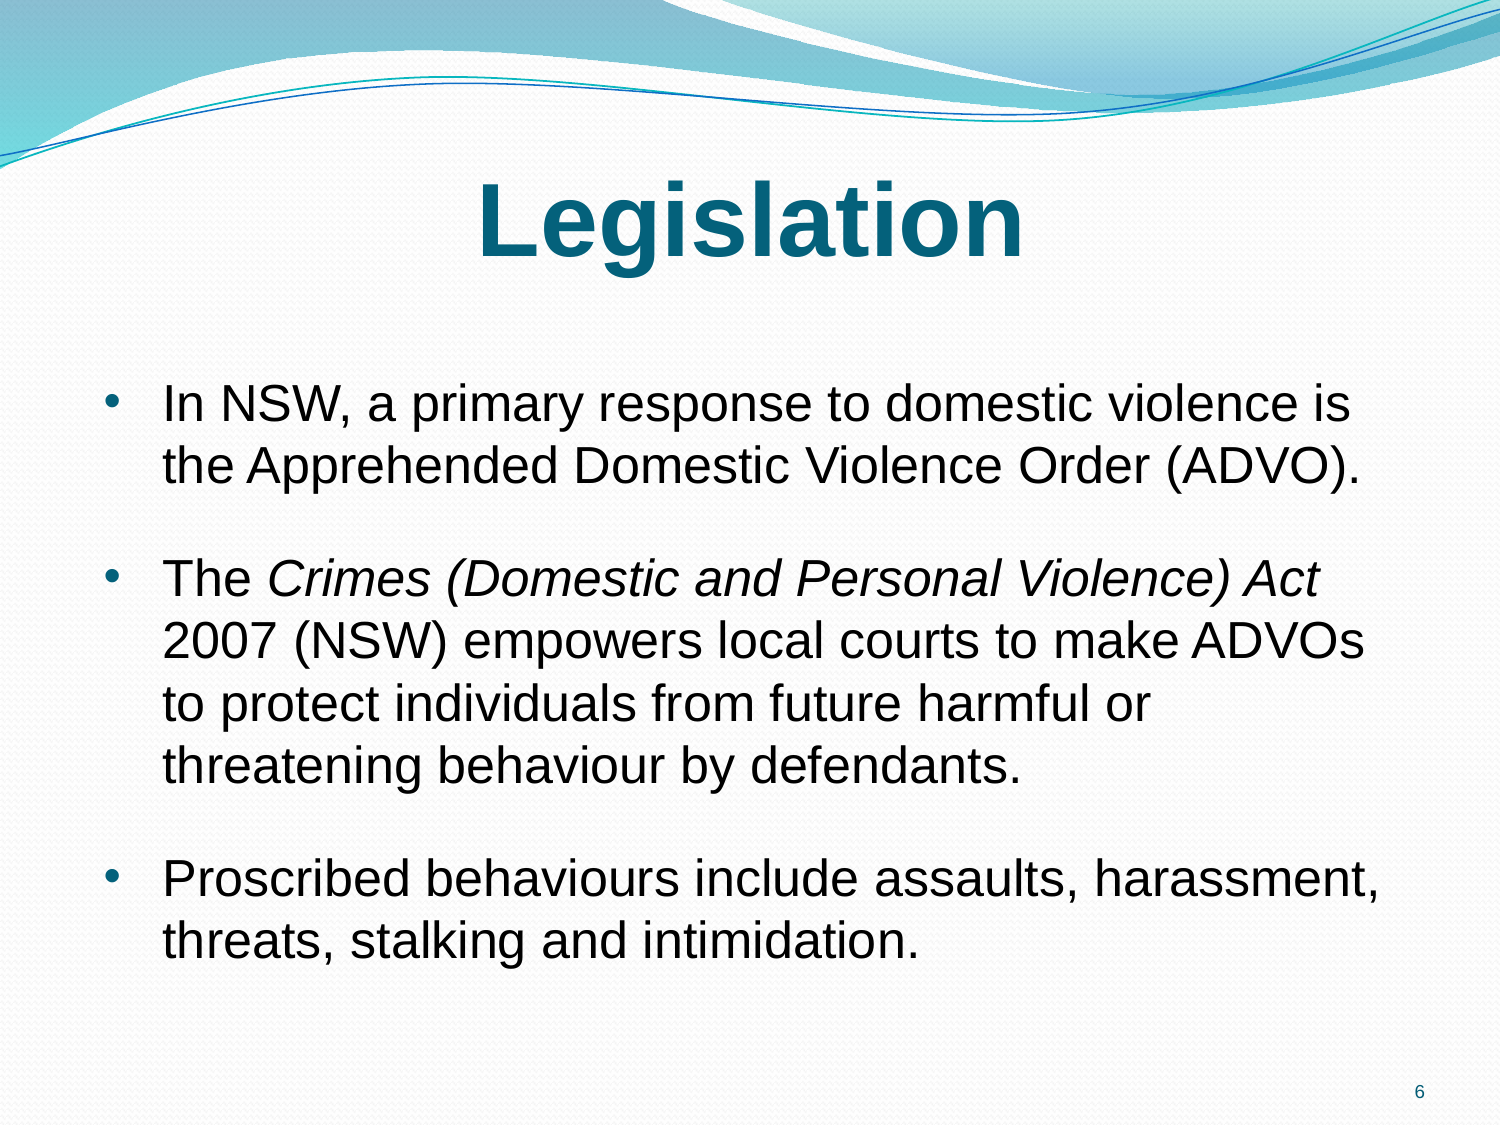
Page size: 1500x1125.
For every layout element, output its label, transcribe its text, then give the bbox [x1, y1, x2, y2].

slide_number 6 [1299, 1042, 1425, 1103]
list In NSW, a primary response to domestic violence is the Apprehended Domestic Violence Order (ADVO). The Crimes (Domestic and Personal Violence) Act 2007 (NSW) empowers local courts to make ADVOs to protect individuals from future harmful or threatening behaviour by defendants. Proscribed behaviours include assaults, harassment, threats, stalking and intimidation. [88, 361, 1400, 1024]
title Legislation [76, 137, 1427, 278]
